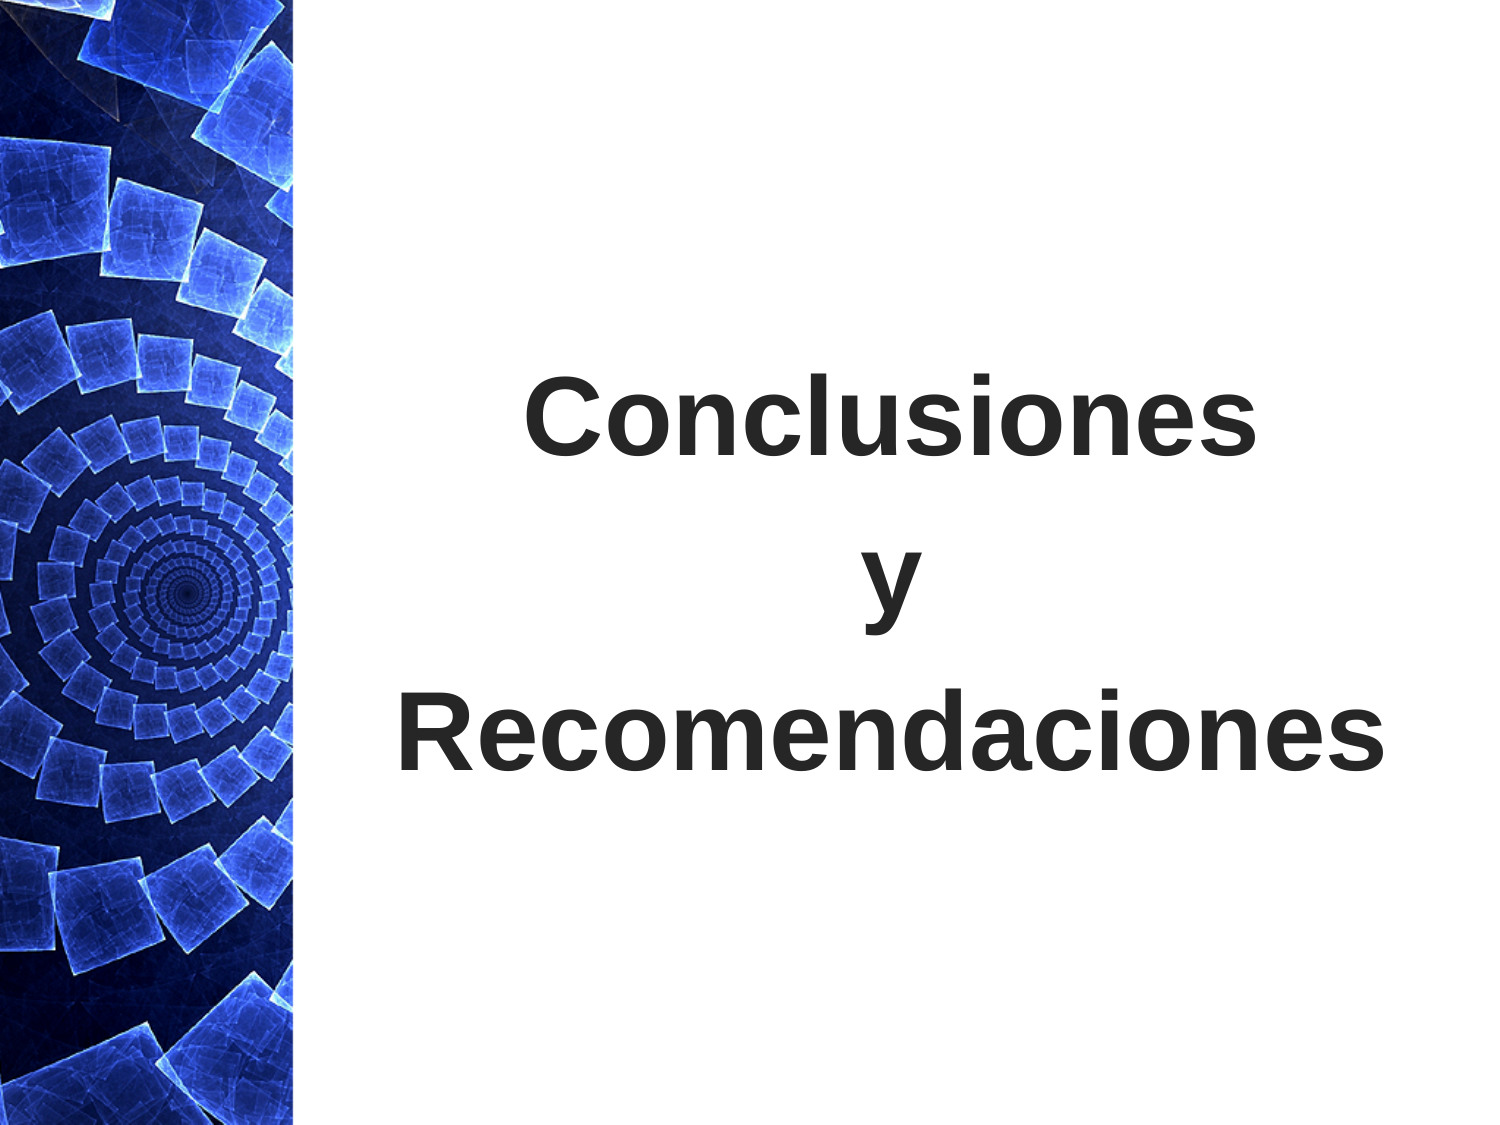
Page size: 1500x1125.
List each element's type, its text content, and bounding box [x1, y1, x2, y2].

picture [0, 0, 1500, 1125]
list Conclusiones y Recomendaciones [312, 160, 1471, 1060]
